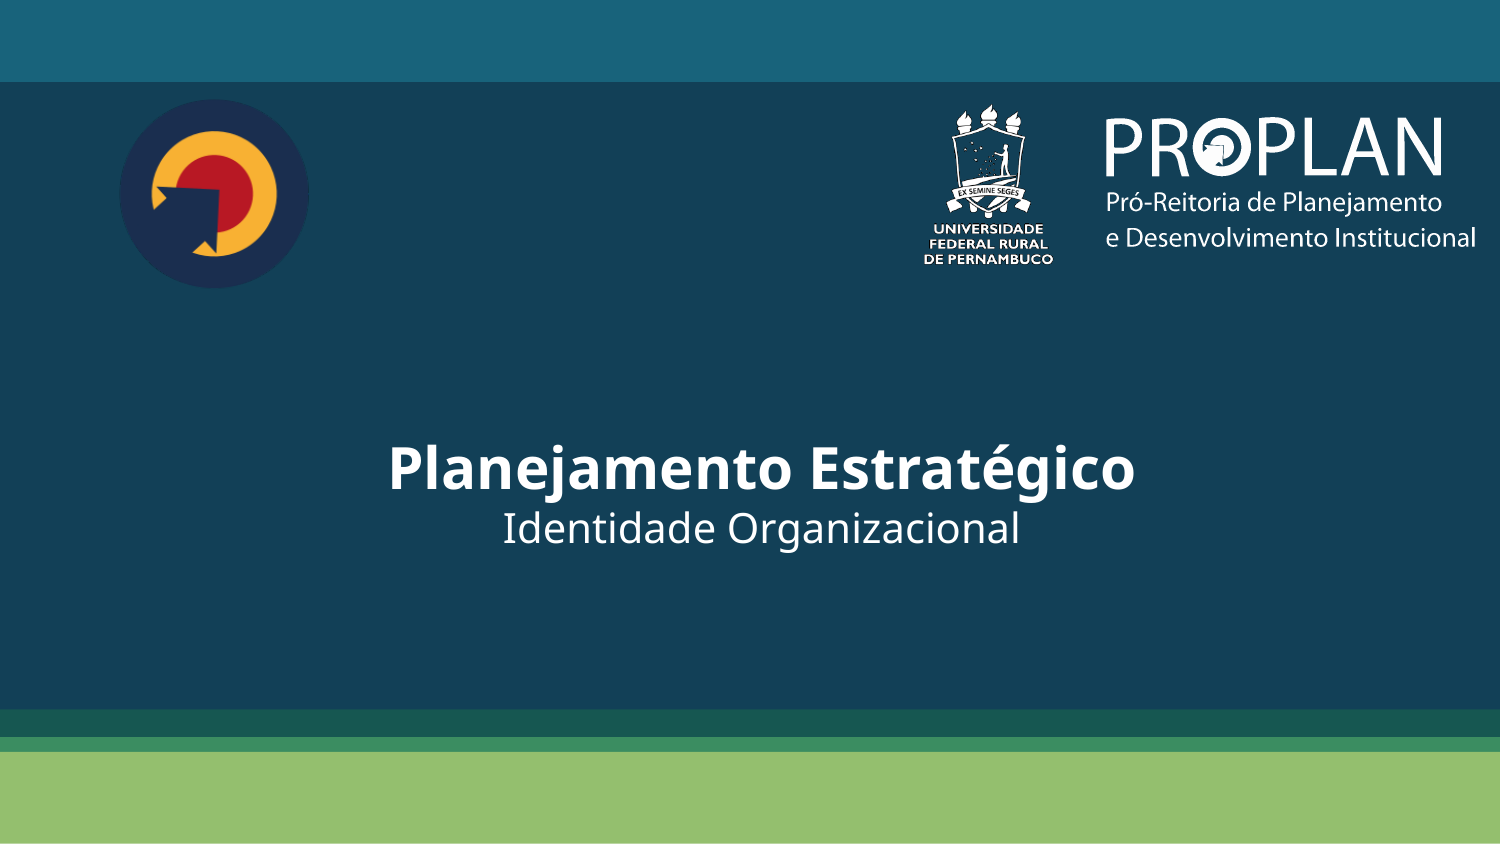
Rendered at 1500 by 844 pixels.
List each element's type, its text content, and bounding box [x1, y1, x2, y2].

picture [1104, 114, 1478, 255]
picture [112, 96, 326, 298]
title Planejamento Estratégico Identidade Organizacional [112, 516, 1412, 707]
picture [915, 96, 1060, 272]
